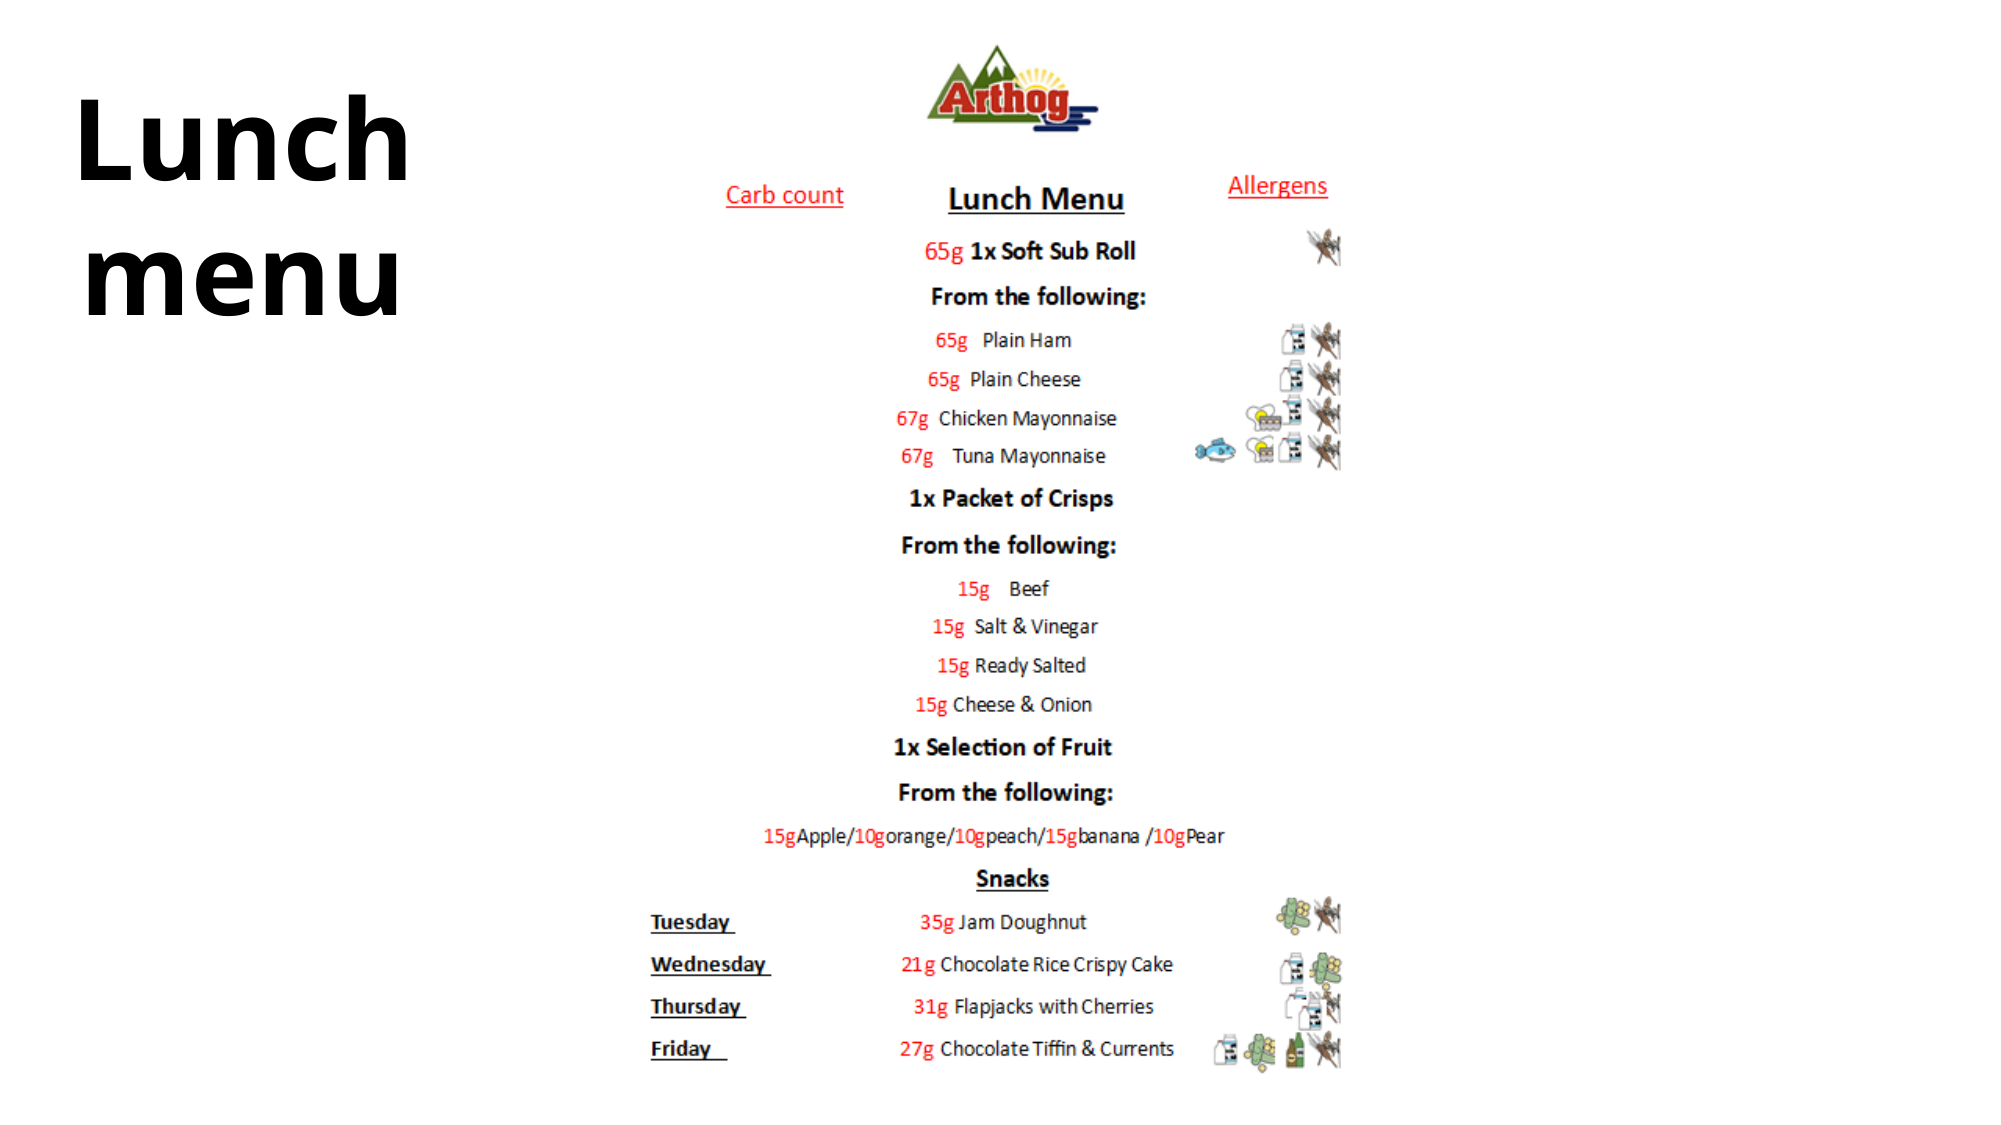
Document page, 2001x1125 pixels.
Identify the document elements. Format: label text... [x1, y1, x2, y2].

picture [623, 22, 1377, 1103]
text_box Lunch menu [56, 60, 460, 346]
